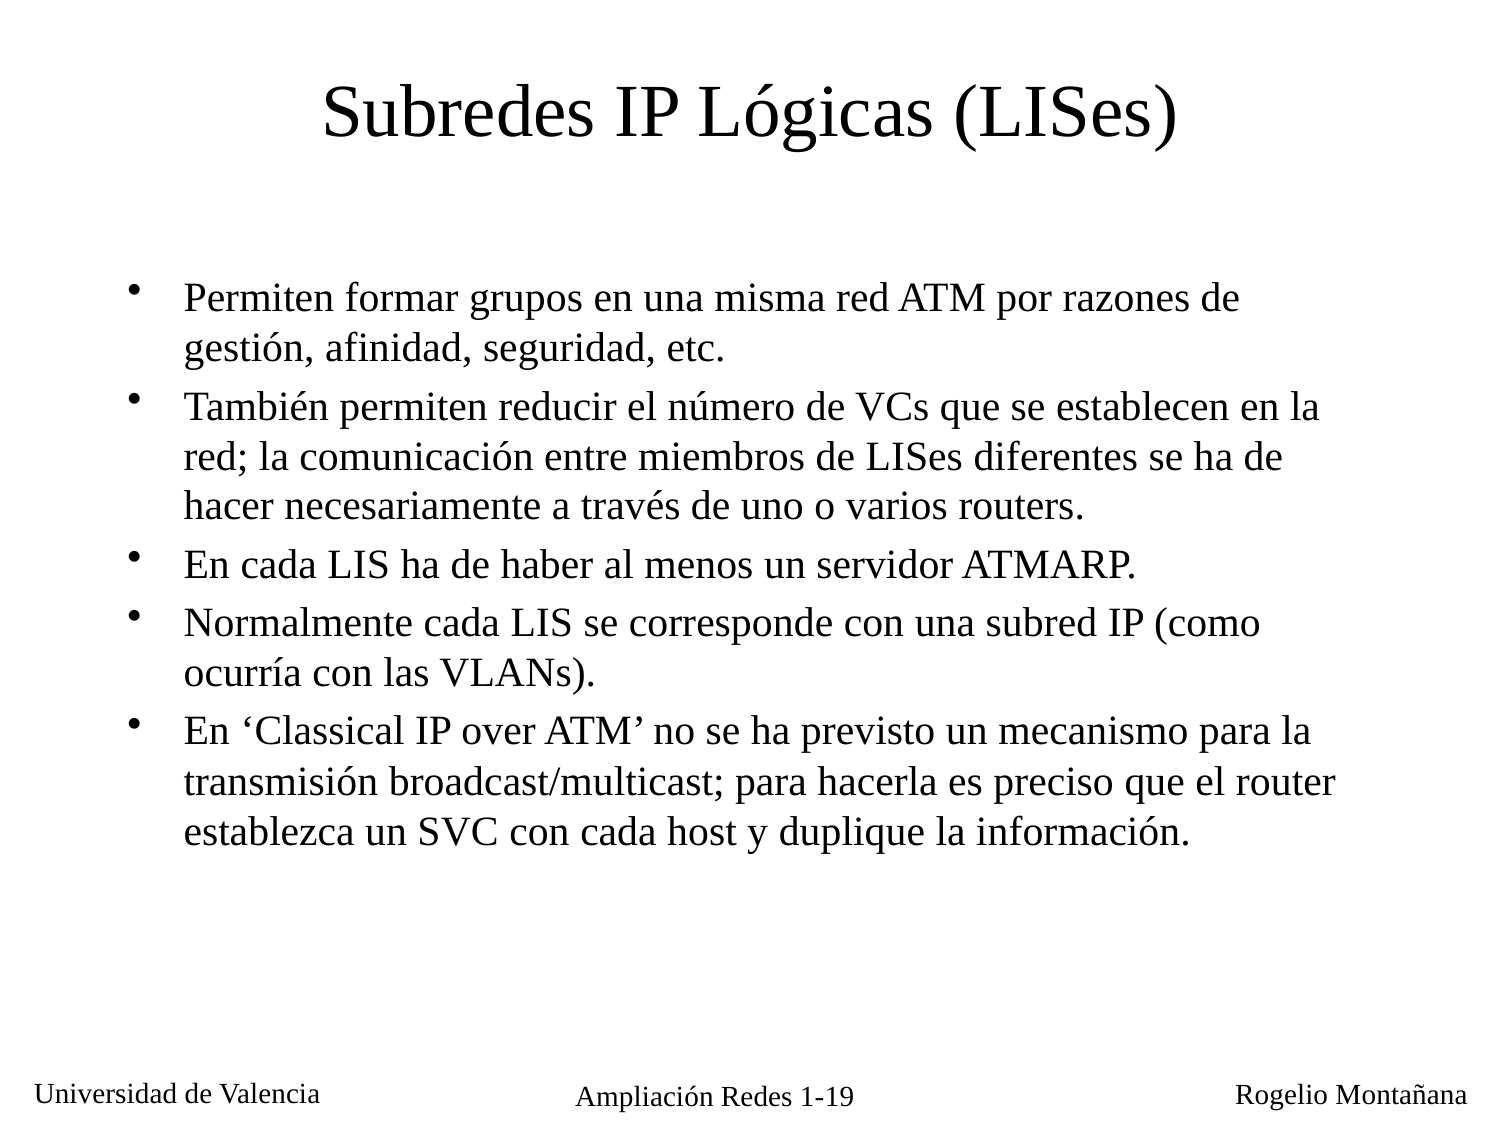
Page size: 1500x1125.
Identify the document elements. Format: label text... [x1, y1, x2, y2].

text_box Permiten formar grupos en una misma red ATM por razones de gestión, afinidad, seguridad, etc. También permiten reducir el número de VCs que se establecen en la red; la comunicación entre miembros de LISes diferentes se ha de hacer necesariamente a través de uno o varios routers. En cada LIS ha de haber al menos un servidor ATMARP. Normalmente cada LIS se corresponde con una subred IP (como ocurría con las VLANs). En ‘Classical IP over ATM’ no se ha previsto un mecanismo para la transmisión broadcast/multicast; para hacerla es preciso que el router establezca un SVC con cada host y duplique la información. [112, 262, 1388, 975]
text_box Subredes IP Lógicas (LISes) [112, 37, 1388, 175]
